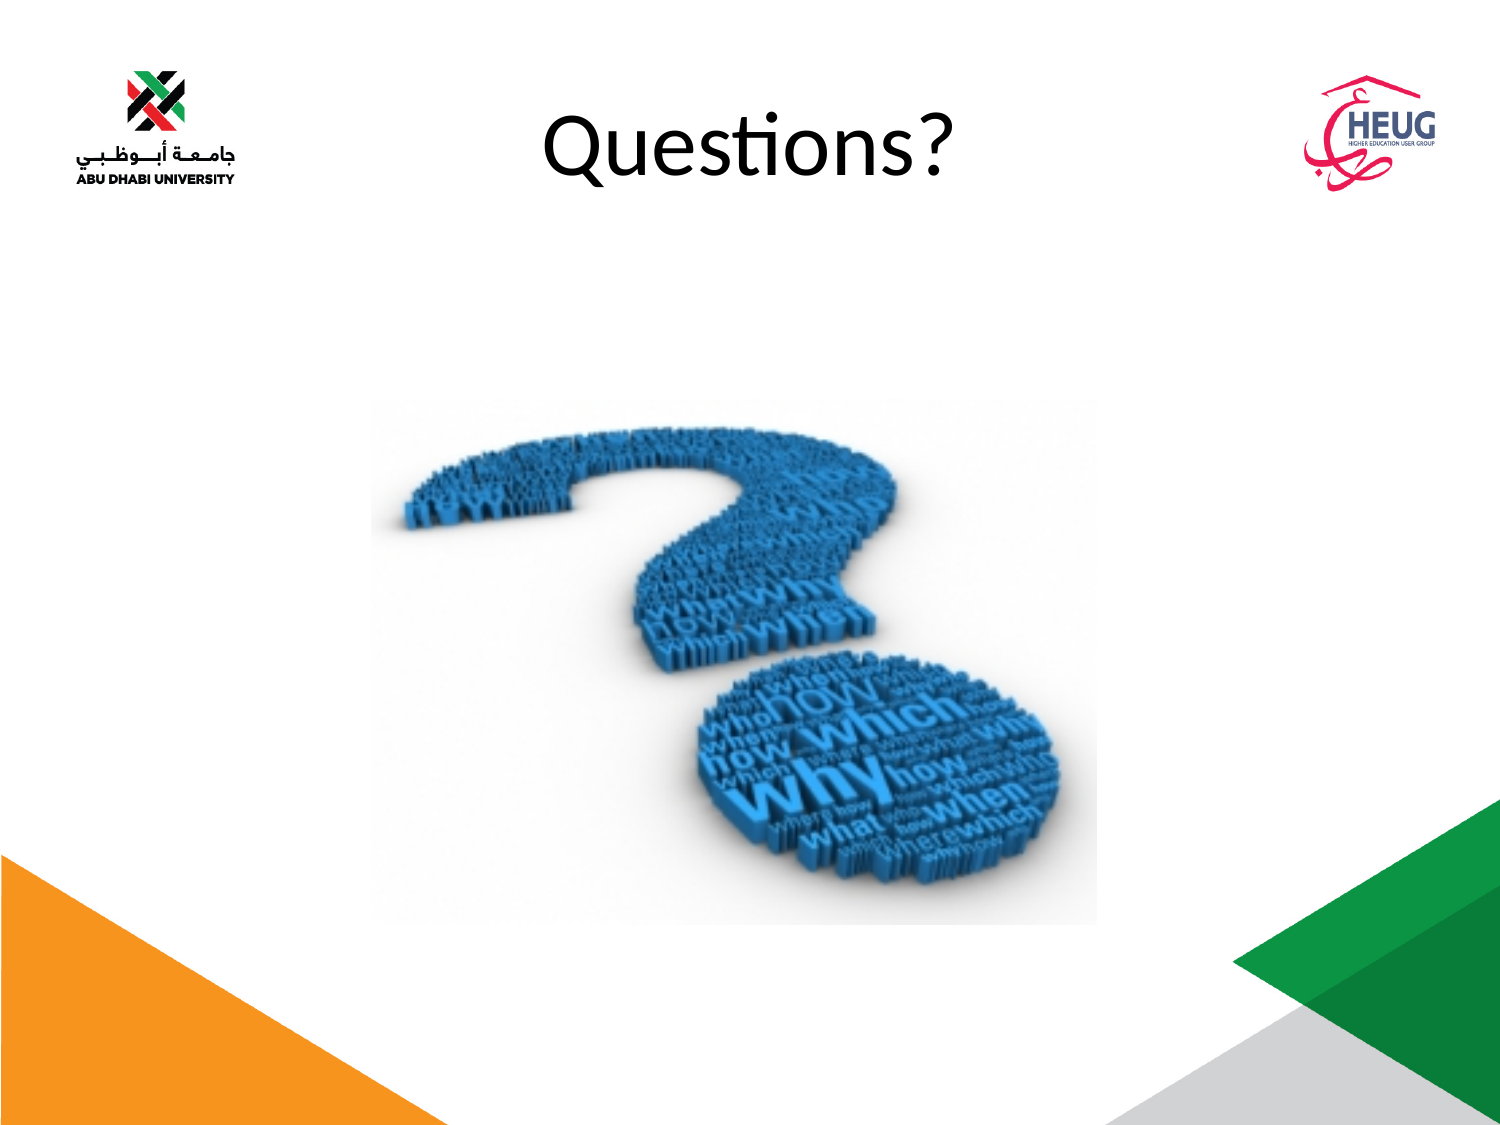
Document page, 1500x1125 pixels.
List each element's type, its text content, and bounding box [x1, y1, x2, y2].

picture [0, 0, 1500, 1125]
title Questions? [75, 45, 1425, 233]
